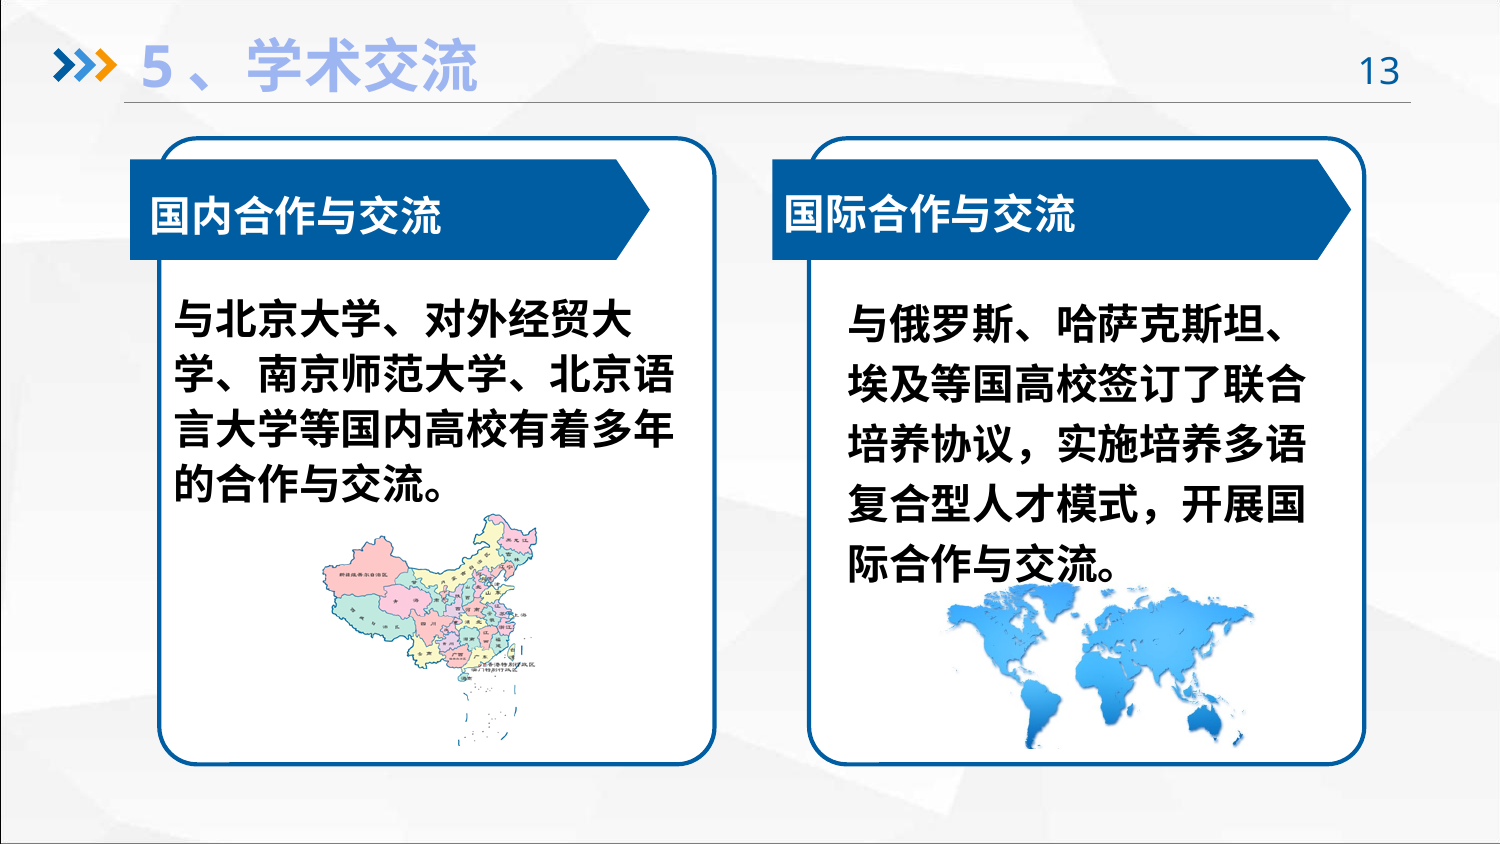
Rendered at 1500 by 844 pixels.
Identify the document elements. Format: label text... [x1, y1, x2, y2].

text_box 国内合作与交流 [130, 184, 627, 240]
text_box [157, 136, 717, 767]
text_box [770, 157, 1353, 262]
text_box 5、学术交流 [140, 32, 1066, 96]
picture [0, 0, 1500, 844]
text_box 与北京大学、对外经贸大学、南京师范大学、北京语言大学等国内高校有着多年的合作与交流。 [159, 280, 703, 515]
text_box 国际合作与交流 [784, 183, 1293, 238]
text_box [127, 157, 652, 263]
text_box [806, 136, 1367, 767]
text_box 与俄罗斯、哈萨克斯坦、埃及等国高校签订了联合培养协议，实施培养多语复合型人才模式，开展国际合作与交流。 [832, 280, 1329, 595]
